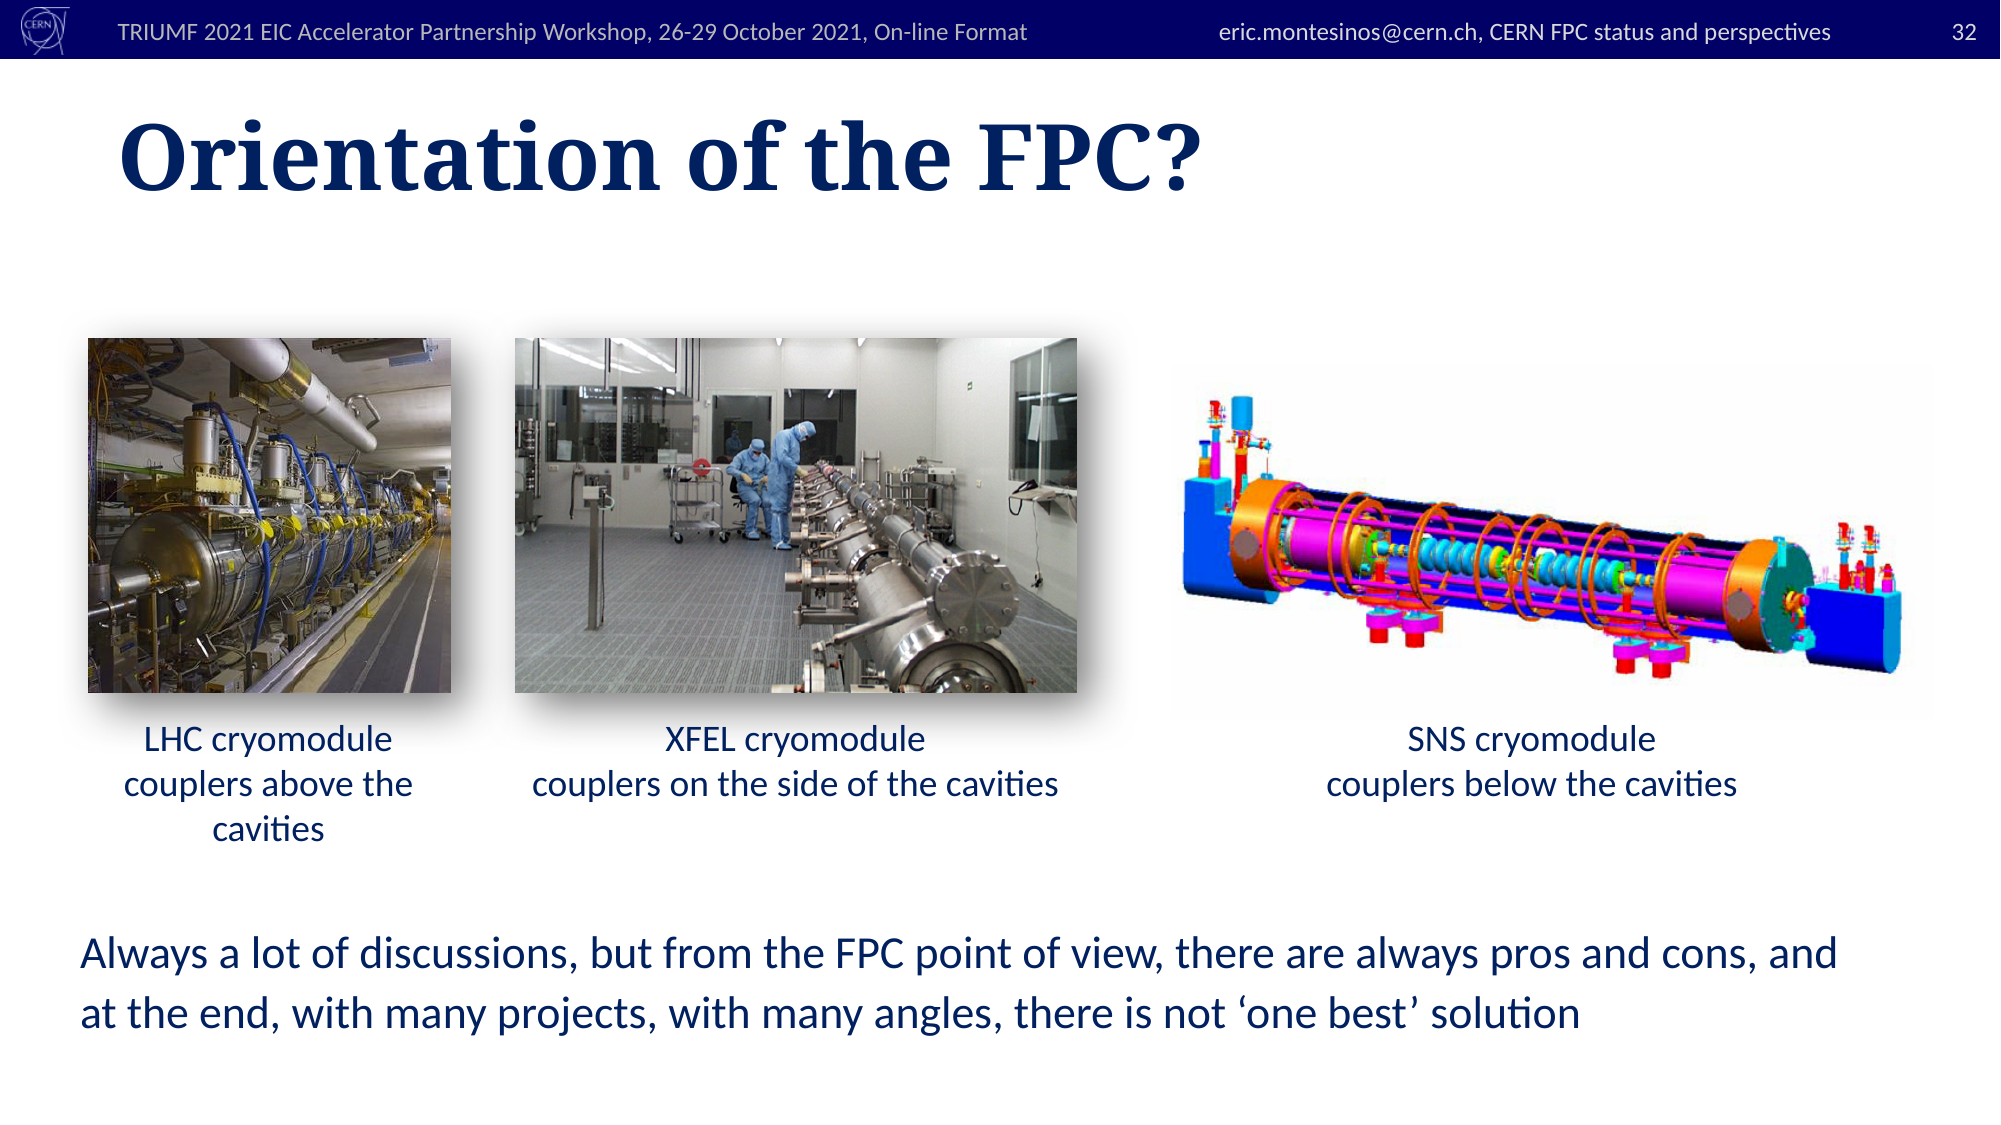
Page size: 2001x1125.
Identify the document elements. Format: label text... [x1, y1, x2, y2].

title Orientation of the FPC? [102, 101, 1875, 220]
text_box LHC cryomodule couplers above the cavities [87, 706, 450, 857]
picture [88, 337, 451, 693]
text_box SNS cryomodule couplers below the cavities [1251, 719, 1813, 812]
slide_number 32 [1874, 7, 1993, 55]
footer eric.montesinos@cern.ch, CERN FPC status and perspectives [1177, 7, 1874, 55]
list Always a lot of discussions, but from the FPC point of view, there are always pros and cons, and at the end, with many projects, with many angles, there is not ‘one best’ solution [64, 872, 1861, 1083]
picture [515, 337, 1077, 693]
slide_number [102, 7, 1177, 55]
picture [1171, 364, 1934, 719]
text_box XFEL cryomodule couplers on the side of the cavities [515, 706, 1077, 812]
